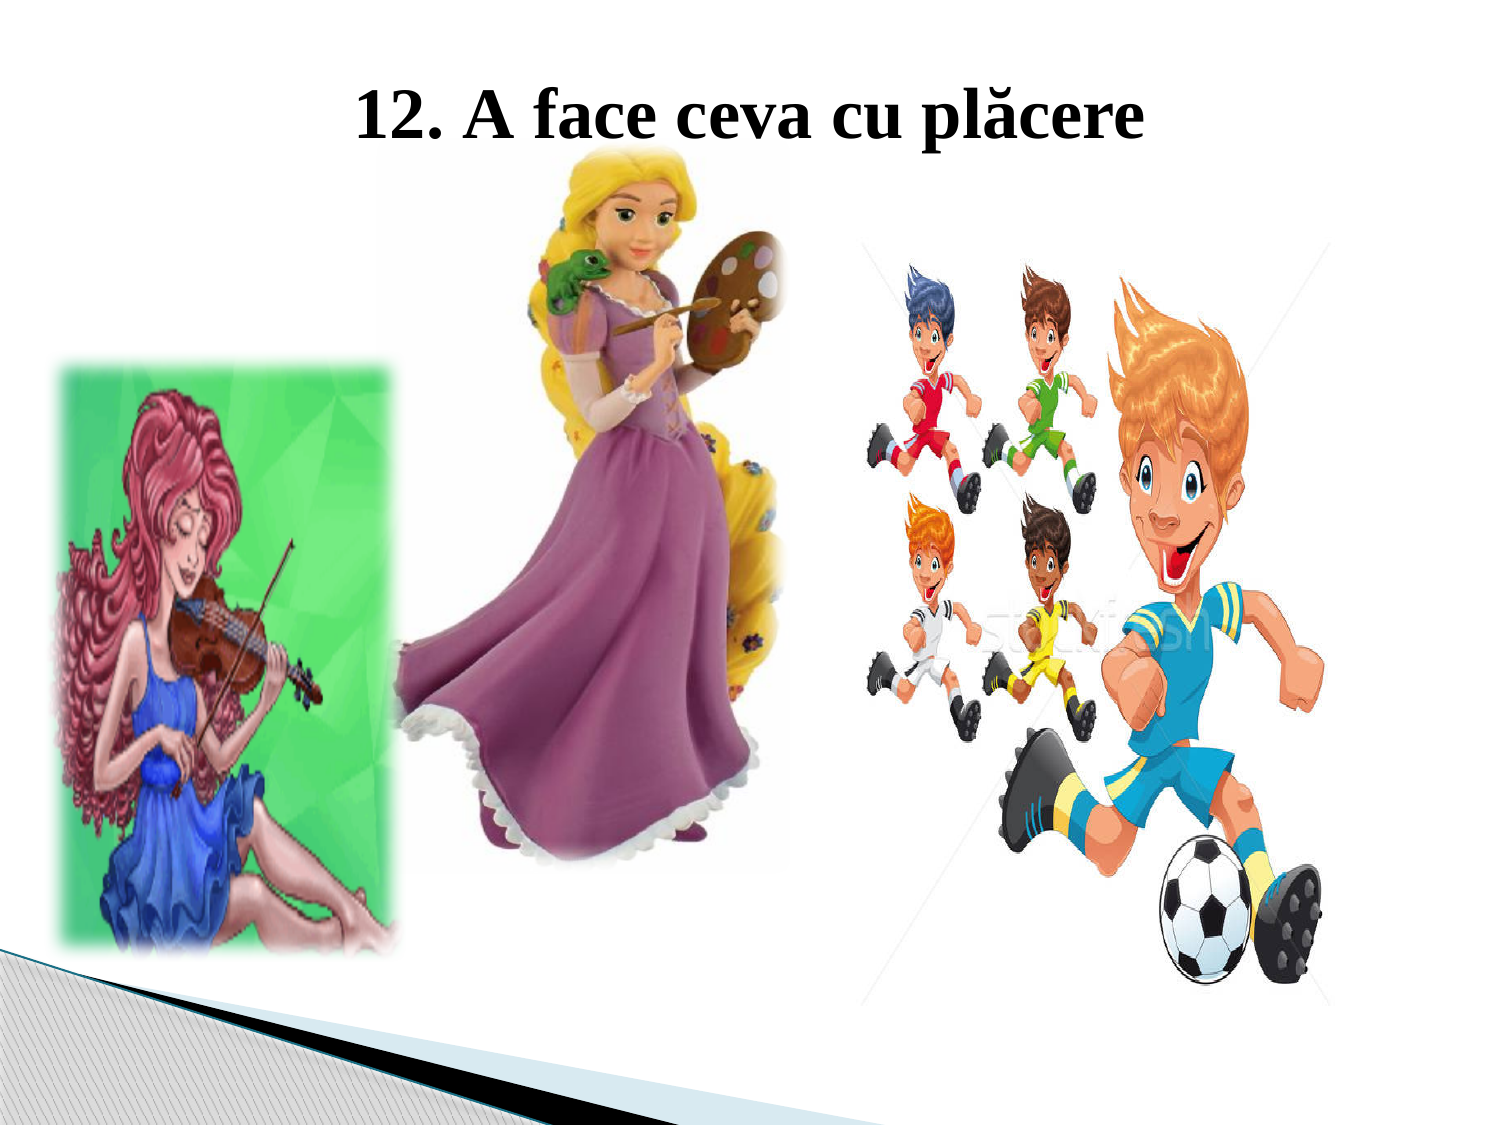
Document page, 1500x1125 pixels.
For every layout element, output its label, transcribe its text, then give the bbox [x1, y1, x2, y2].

title 12. A face ceva cu plăcere [75, 45, 1425, 233]
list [374, 137, 791, 876]
picture [849, 237, 1341, 1013]
picture [43, 349, 407, 963]
